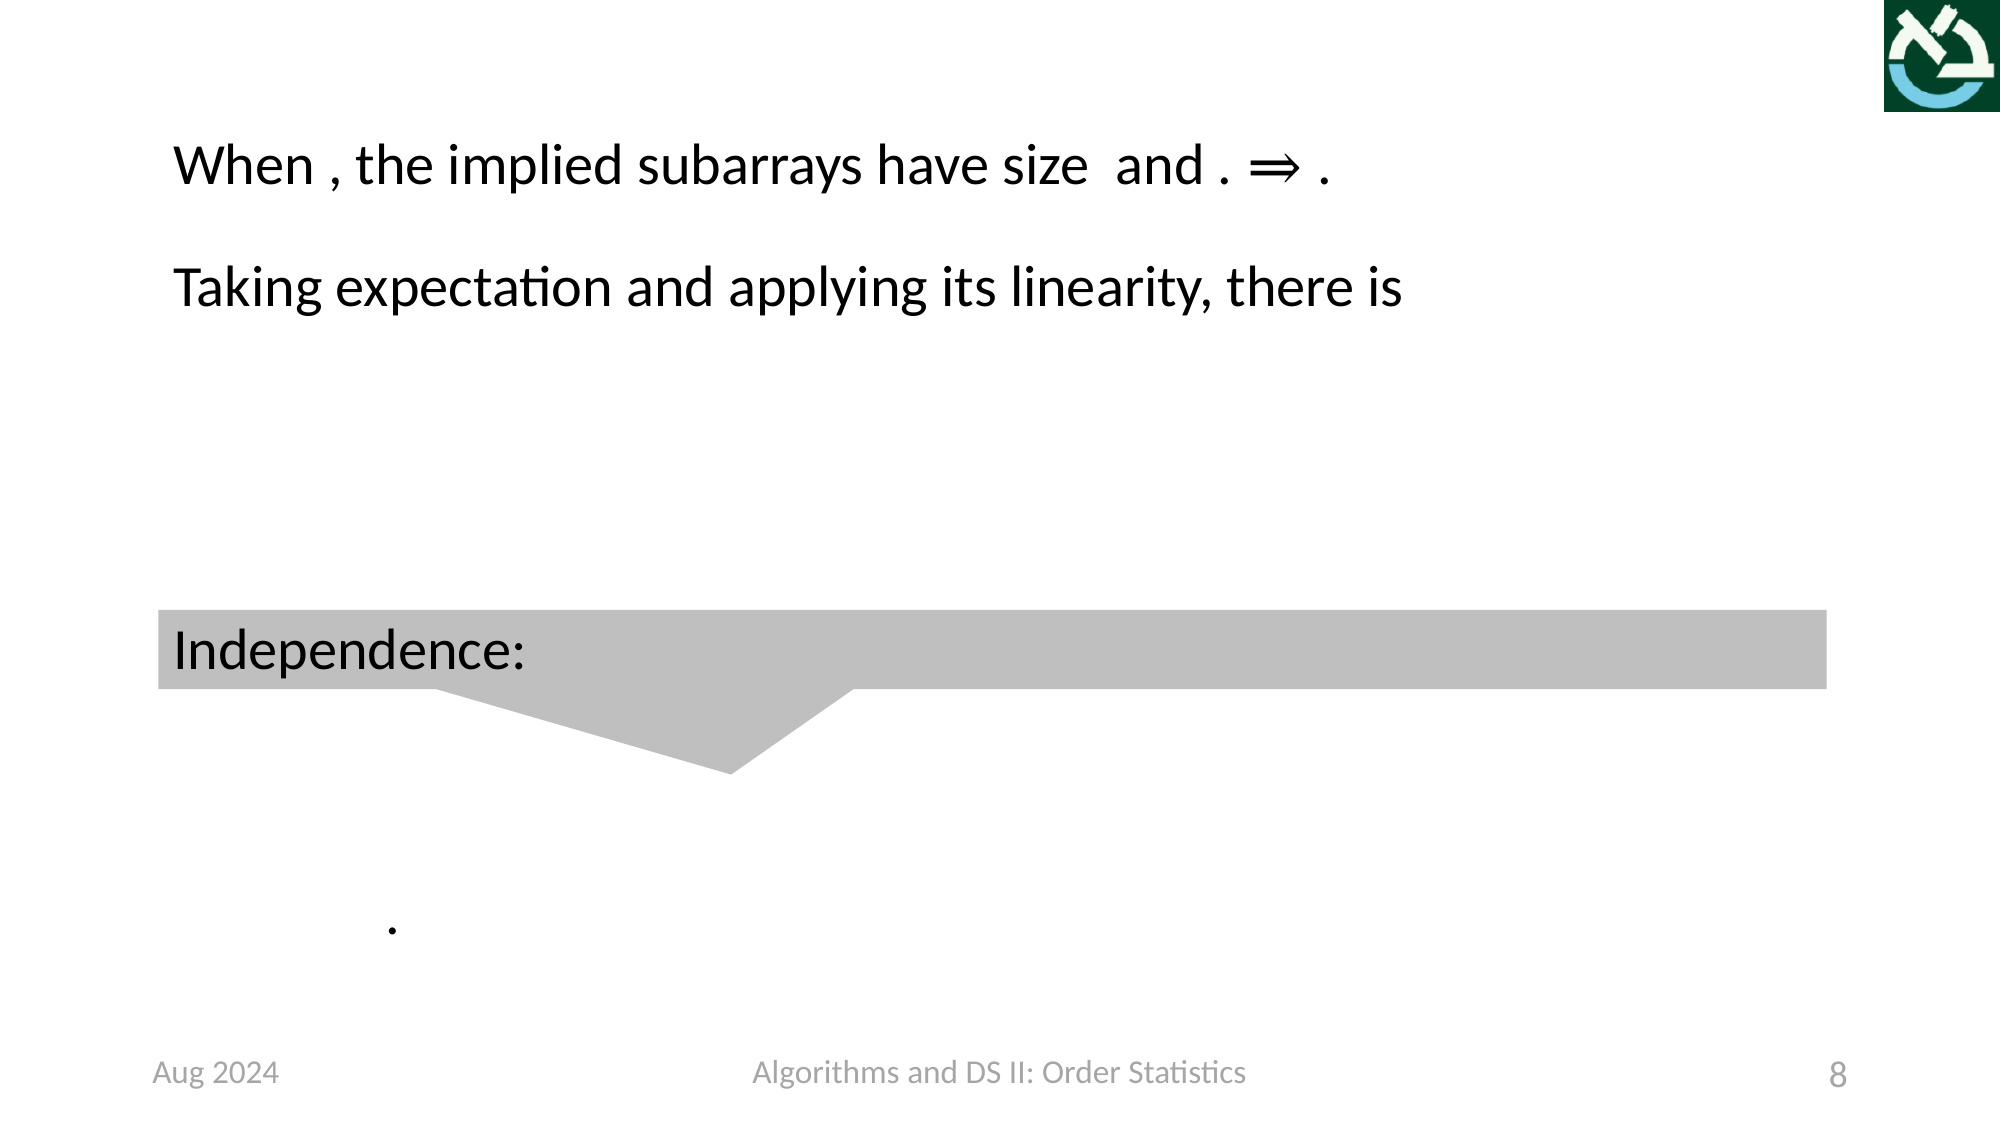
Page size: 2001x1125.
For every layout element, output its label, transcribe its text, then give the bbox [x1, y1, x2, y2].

picture [1884, 0, 2000, 112]
slide_number 8 [1412, 1042, 1863, 1103]
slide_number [137, 1042, 549, 1103]
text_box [158, 603, 1842, 1003]
footer Algorithms and DS II: Order Statistics [549, 1042, 1412, 1103]
